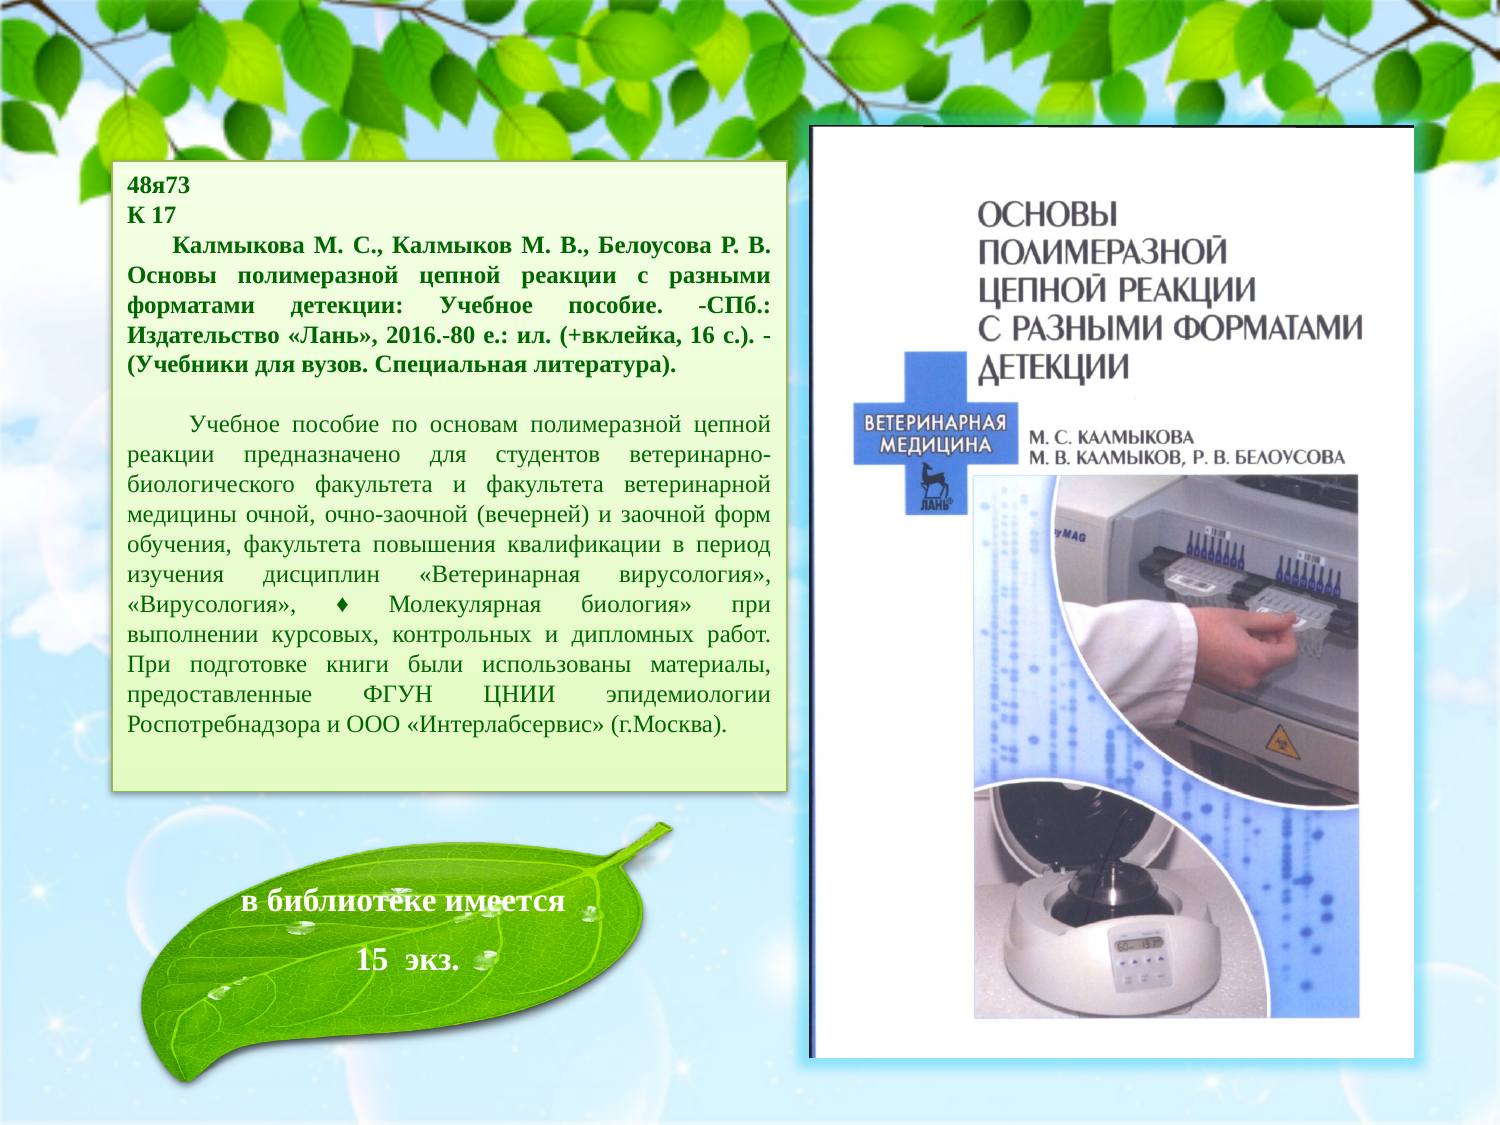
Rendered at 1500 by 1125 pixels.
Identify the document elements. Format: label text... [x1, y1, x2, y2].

picture [0, 0, 1500, 1125]
list 48я73 К 17 Калмыкова М. С., Калмыков М. В., Белоусова Р. В. Основы полимеразной цепной реакции с разными форматами детекции: Учебное пособие. -СПб.: Издательство «Лань», 2016.-80 е.: ил. (+вклейка, 16 с.). - (Учебники для вузов. Специальная литература). Учебное пособие по основам полимеразной цепной реакции предназначено для студентов ветеринарно-биологического факультета и факультета ветеринарной медицины очной, очно-заочной (вечерней) и заочной форм обучения, факультета повышения квалификации в период изучения дисциплин «Ветеринарная вирусология», «Вирусология», ♦ Молекулярная биология» при выполнении курсовых, контрольных и дипломных работ. При подготовке книги были использованы материалы, предоставленные ФГУН ЦНИИ эпидемиологии Роспотребнадзора и ООО «Интерлабсервис» (г.Москва). [111, 160, 788, 792]
text_box в библиотеке имеется 15 экз. [123, 810, 692, 1095]
